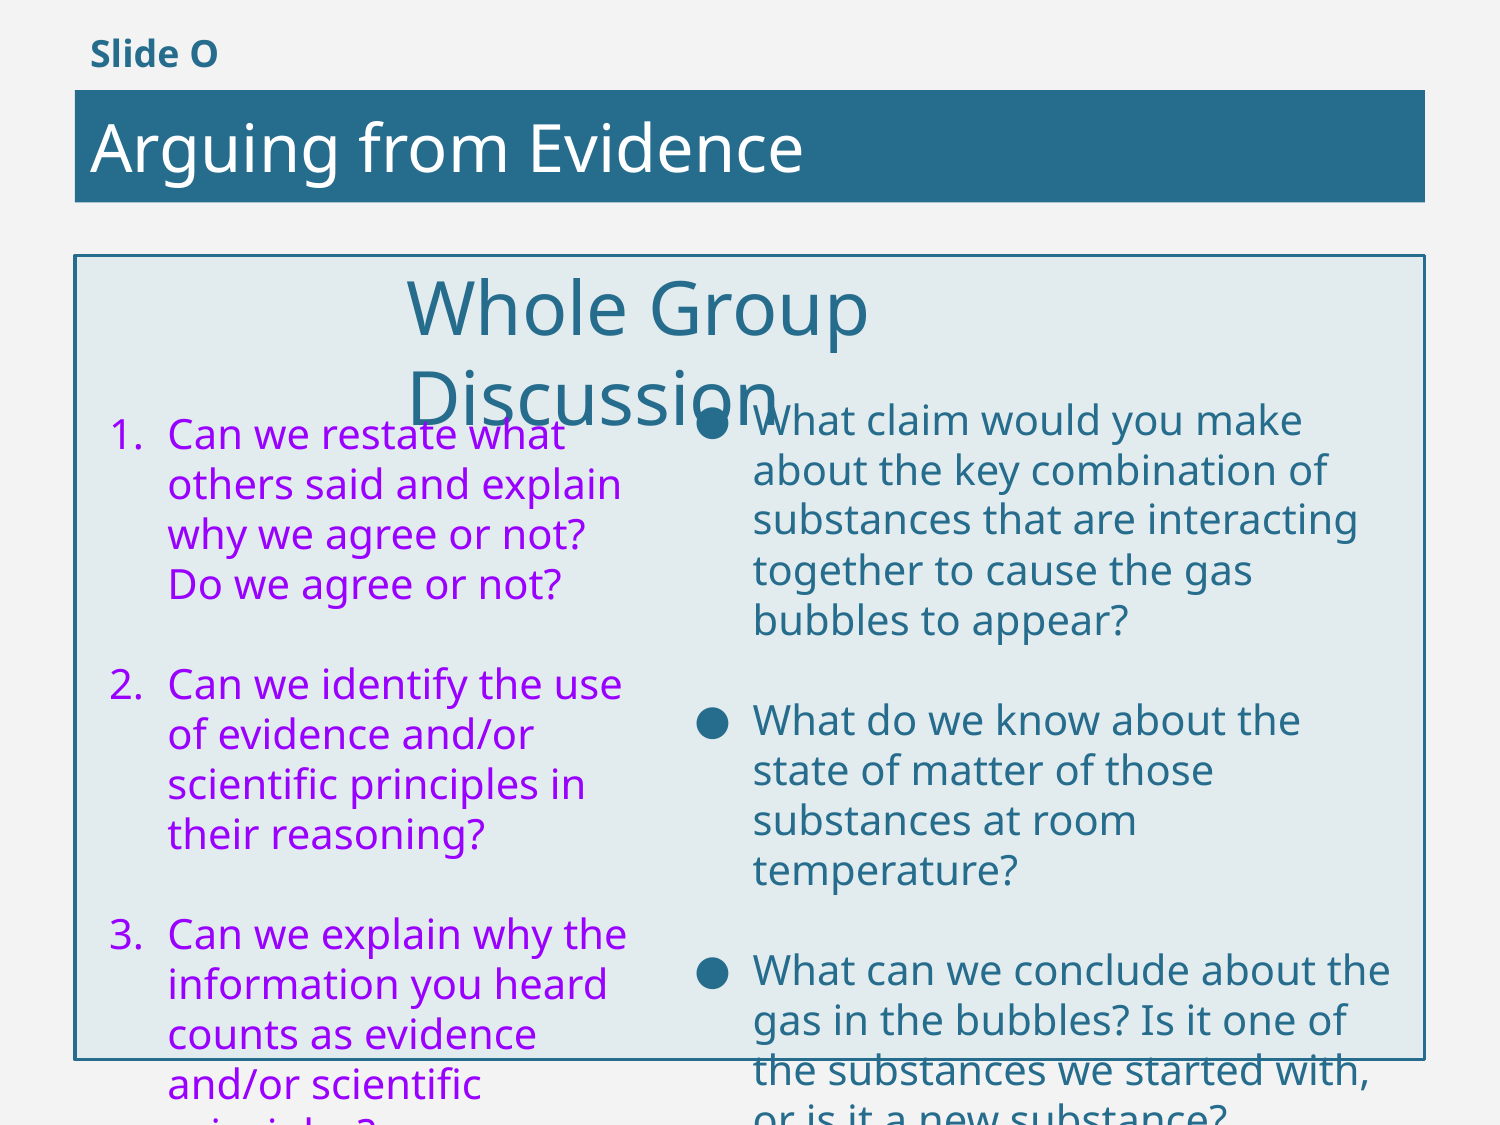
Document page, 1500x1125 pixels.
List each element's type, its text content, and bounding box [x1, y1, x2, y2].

text_box Arguing from Evidence [74, 90, 1425, 203]
text_box Whole Group Discussion [390, 245, 1270, 393]
text_box What claim would you make about the key combination of substances that are interacting together to cause the gas bubbles to appear? What do we know about the state of matter of those substances at room temperature? What can we conclude about the gas in the bubbles? Is it one of the substances we started with, or is it a new substance? [677, 322, 1405, 705]
text_box Can we restate what others said and explain why we agree or not? Do we agree or not? Can we identify the use of evidence and/or scientific principles in their reasoning? Can we explain why the information you heard counts as evidence and/or scientific principles? [92, 337, 635, 719]
text_box [74, 255, 1425, 1060]
text_box Slide O [75, 0, 686, 90]
